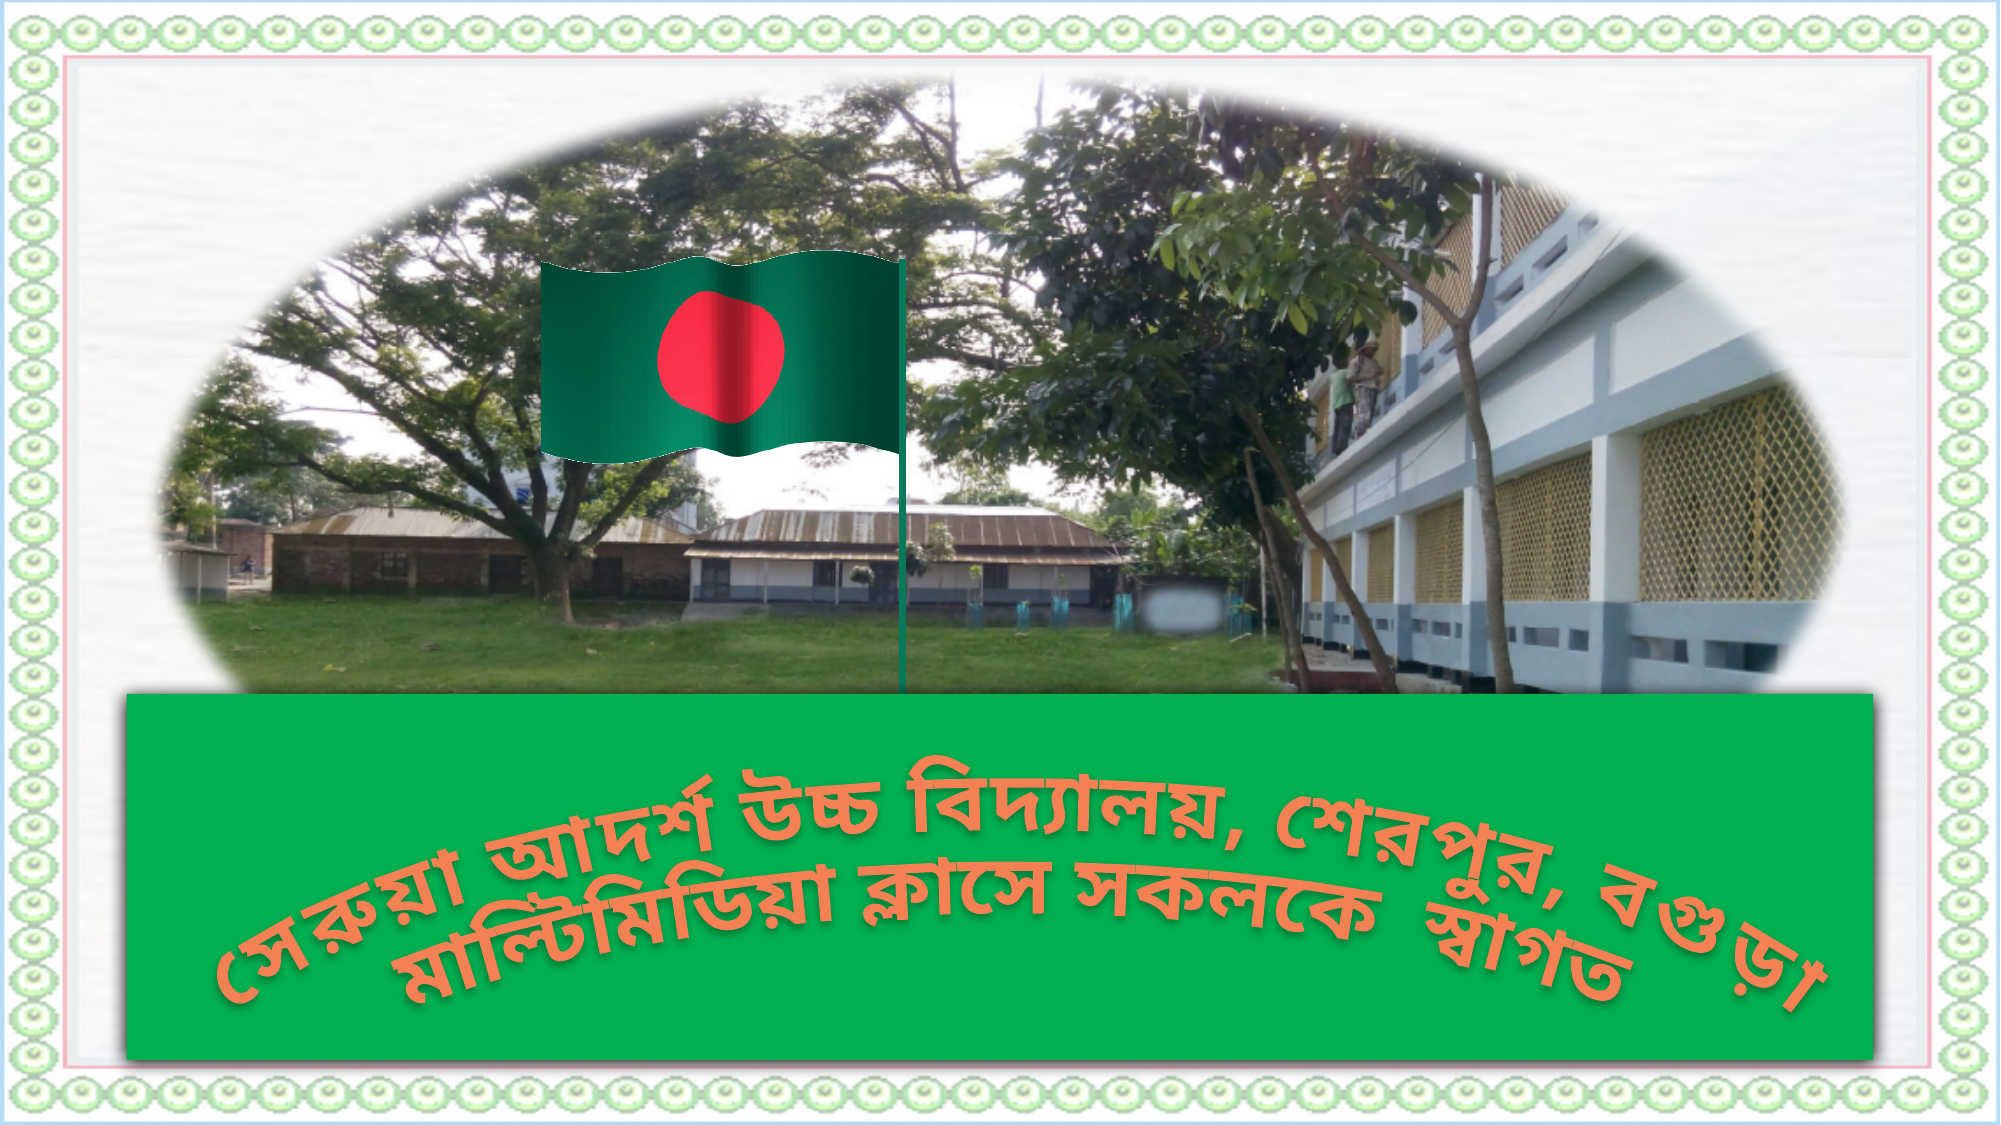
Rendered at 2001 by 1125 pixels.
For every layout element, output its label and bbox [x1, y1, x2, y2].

picture [144, 65, 1856, 967]
text_box [125, 692, 1875, 1061]
